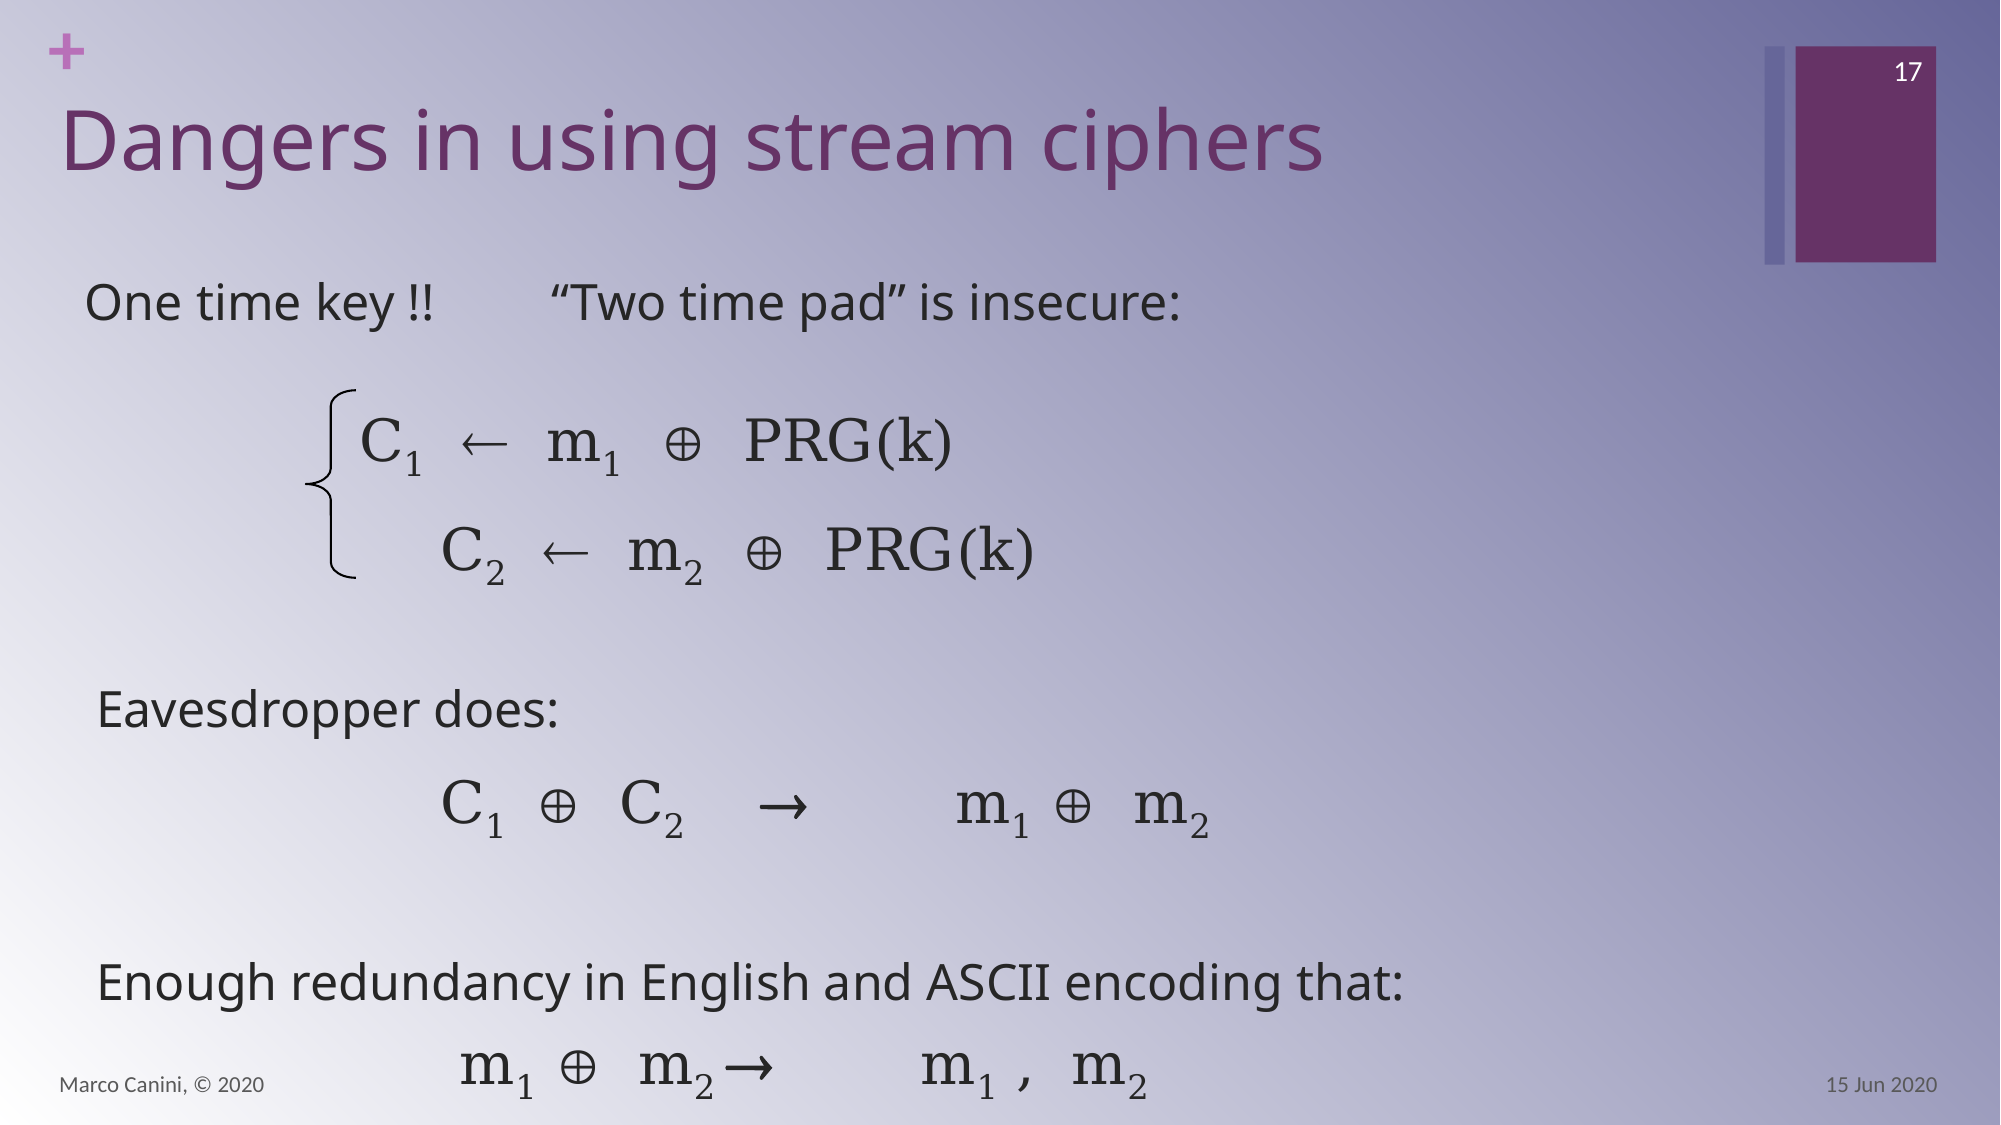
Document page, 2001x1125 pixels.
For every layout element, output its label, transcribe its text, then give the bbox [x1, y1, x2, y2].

footer Marco Canini, © 2020 [44, 1053, 1384, 1114]
title Dangers in using stream ciphers [44, 79, 1762, 262]
text_box [305, 390, 356, 578]
slide_number 17 [1816, 39, 1938, 100]
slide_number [1486, 1053, 1953, 1114]
list One time key !! “Two time pad” is insecure: C1  m1  PRG(k) C2  m2  PRG(k) Eavesdropper does: C1  C2  m1  m2 Enough redundancy in English and ASCII encoding that: m1  m2  m1 , m2 [44, 262, 1953, 1054]
